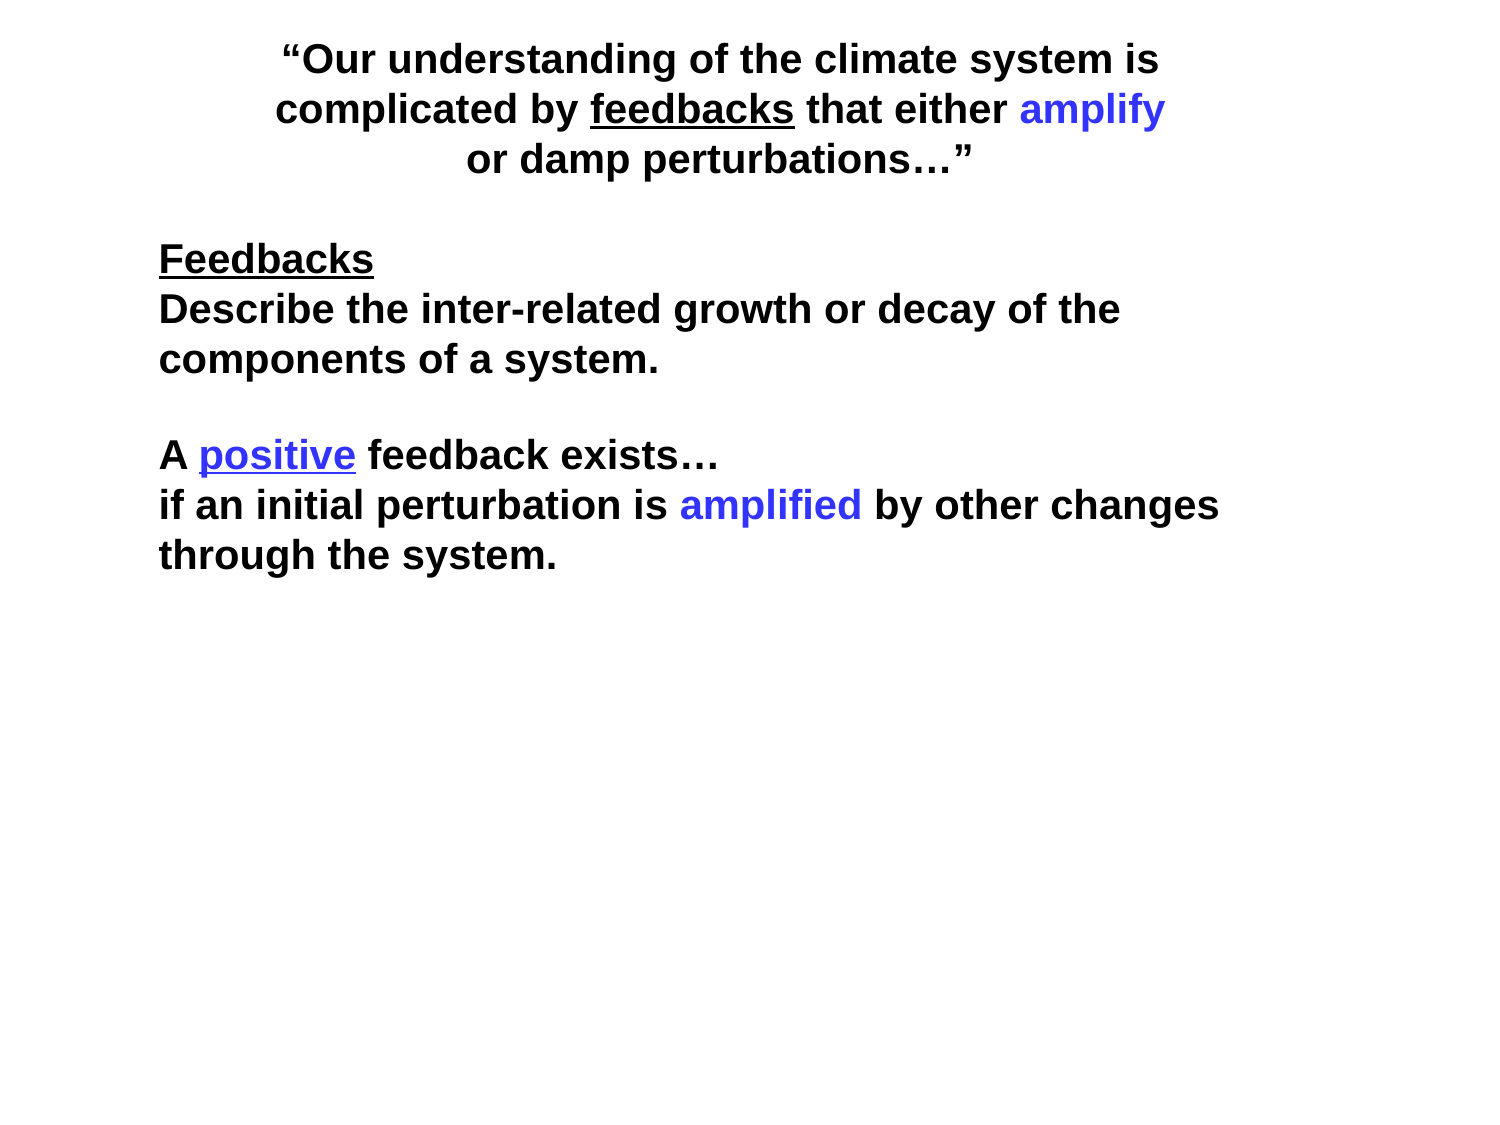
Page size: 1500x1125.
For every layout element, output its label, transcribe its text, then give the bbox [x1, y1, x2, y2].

text_box “Our understanding of the climate system is complicated by feedbacks that either amplify or damp perturbations…” [237, 24, 1203, 190]
text_box Feedbacks Describe the inter-related growth or decay of the components of a system. A positive feedback exists… if an initial perturbation is amplified by other changes through the system. [143, 224, 1357, 745]
